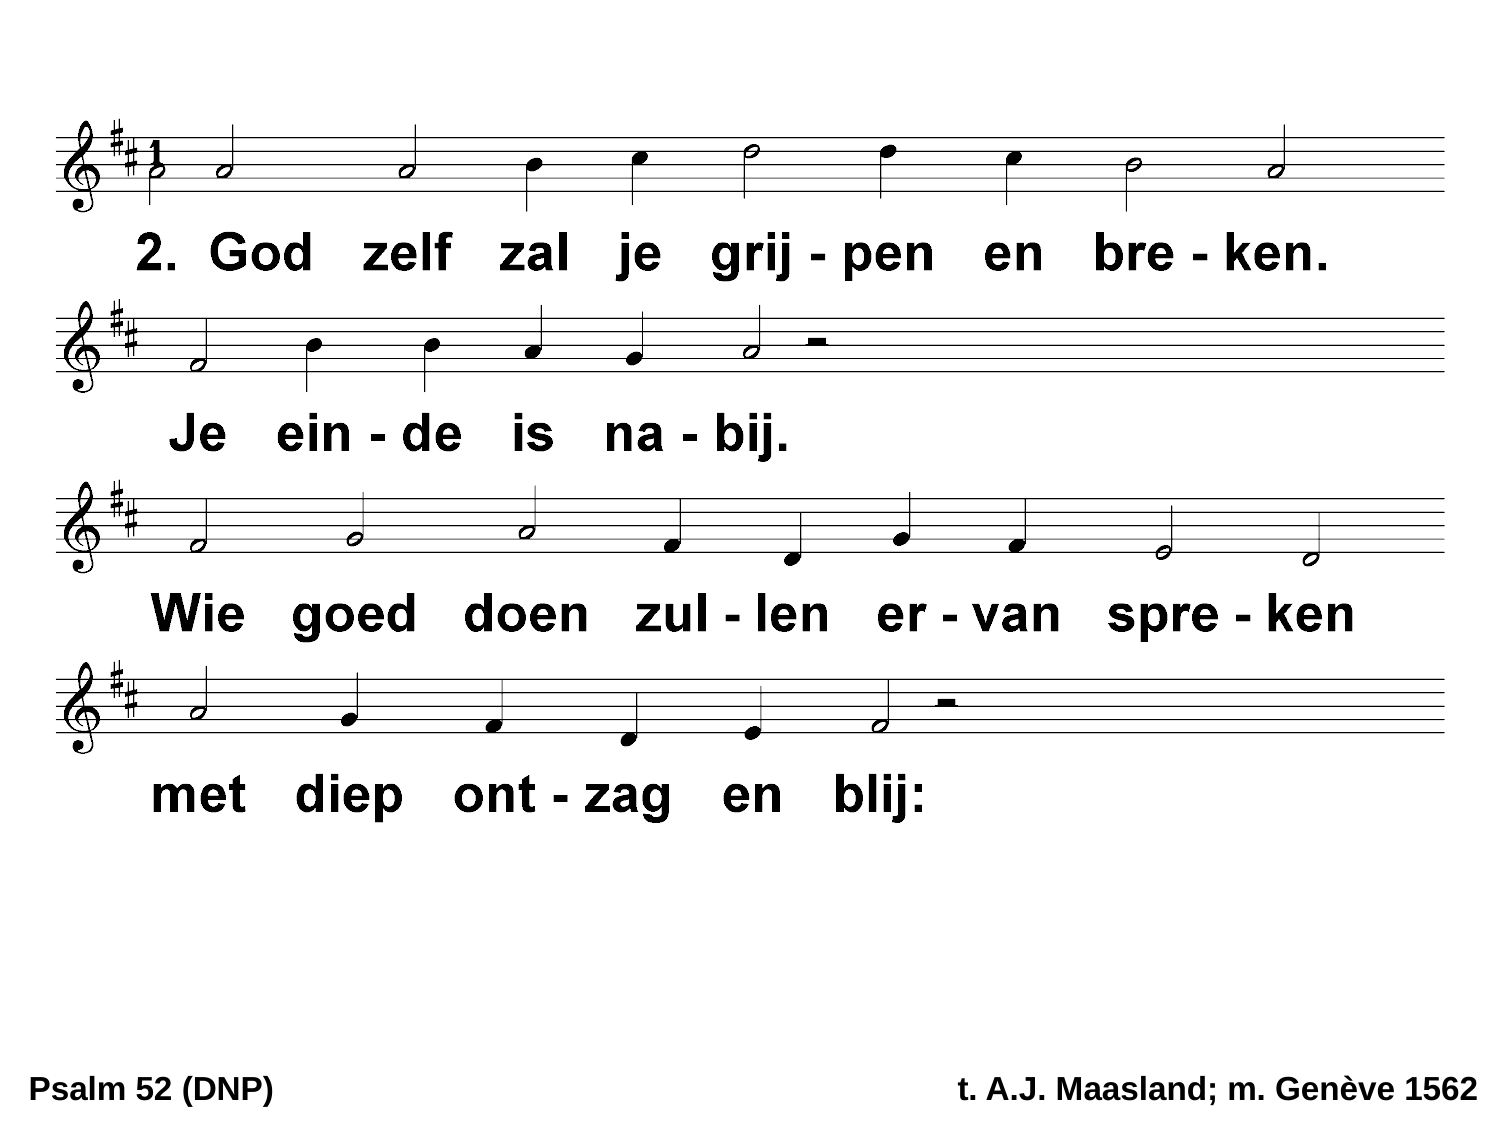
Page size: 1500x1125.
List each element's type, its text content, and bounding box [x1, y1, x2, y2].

text_box Psalm 52 (DNP) t. A.J. Maasland; m. Genève 1562 [13, 1059, 1495, 1115]
picture [41, 103, 1459, 838]
